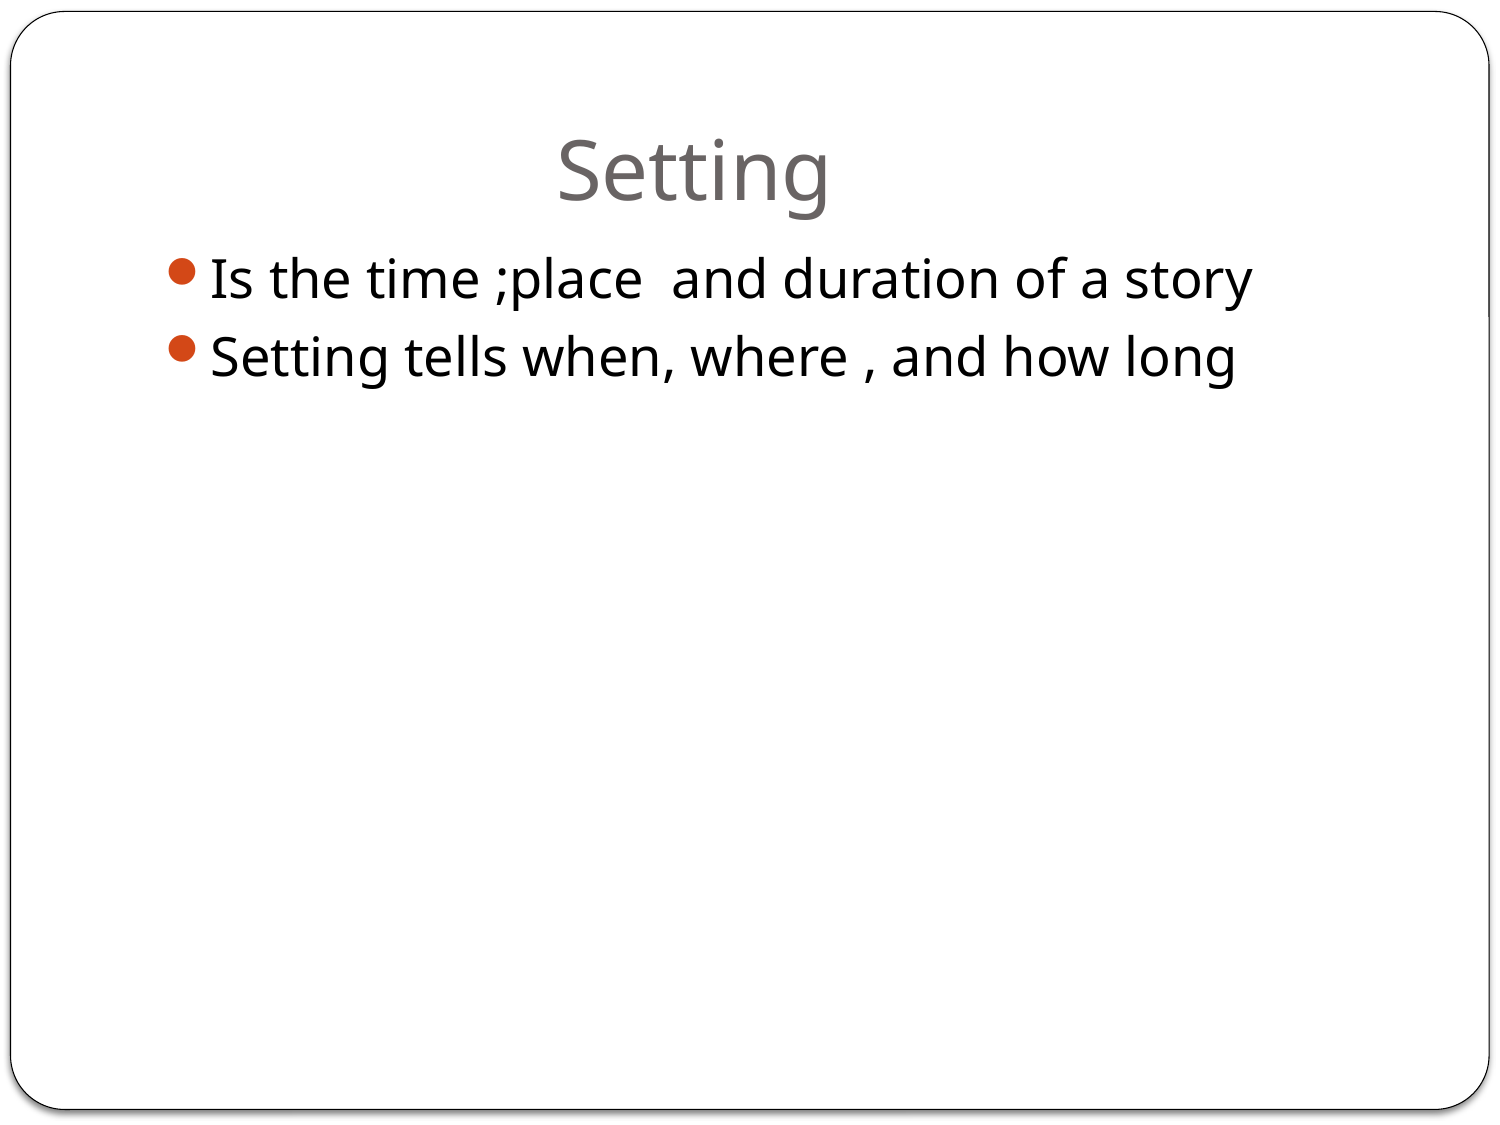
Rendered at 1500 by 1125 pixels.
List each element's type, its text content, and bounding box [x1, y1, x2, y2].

title Setting [150, 45, 1425, 233]
list Is the time ;place and duration of a story Setting tells when, where , and how long [150, 237, 1425, 988]
